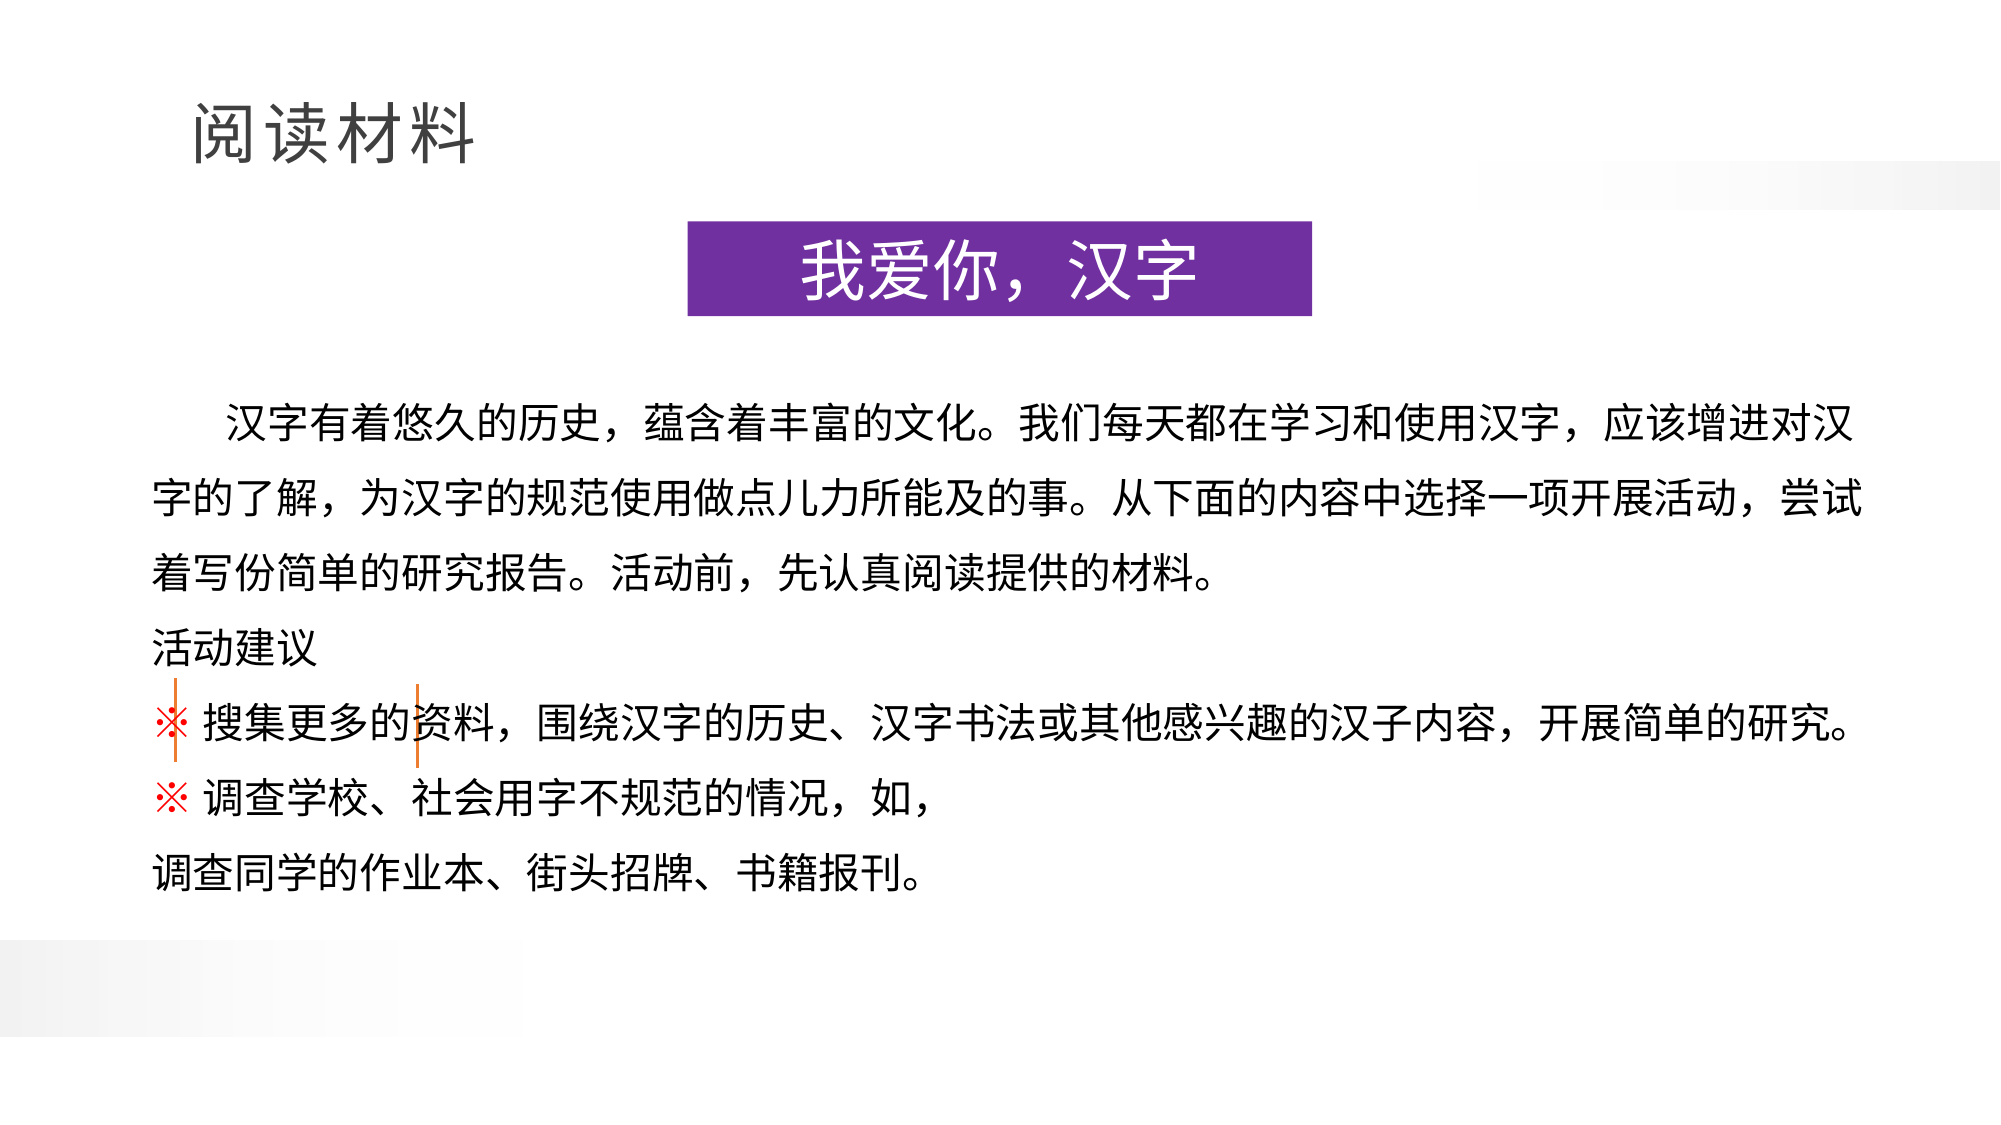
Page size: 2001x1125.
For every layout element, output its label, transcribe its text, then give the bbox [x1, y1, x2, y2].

text_box 我爱你，汉字 [687, 221, 1313, 317]
text_box 汉字有着悠久的历史，蕴含着丰富的文化。我们每天都在学习和使用汉字，应该增进对汉字的了解，为汉字的规范使用做点儿力所能及的事。从下面的内容中选择一项开展活动，尝试着写份简单的研究报告。活动前，先认真阅读提供的材料。 活动建议 ※搜集更多的资料，围绕汉字的历史、汉字书法或其他感兴趣的汉子内容，开展简单的研究。 ※调查学校、社会用字不规范的情况，如， 调查同学的作业本、街头招牌、书籍报刊。 [136, 364, 1890, 905]
